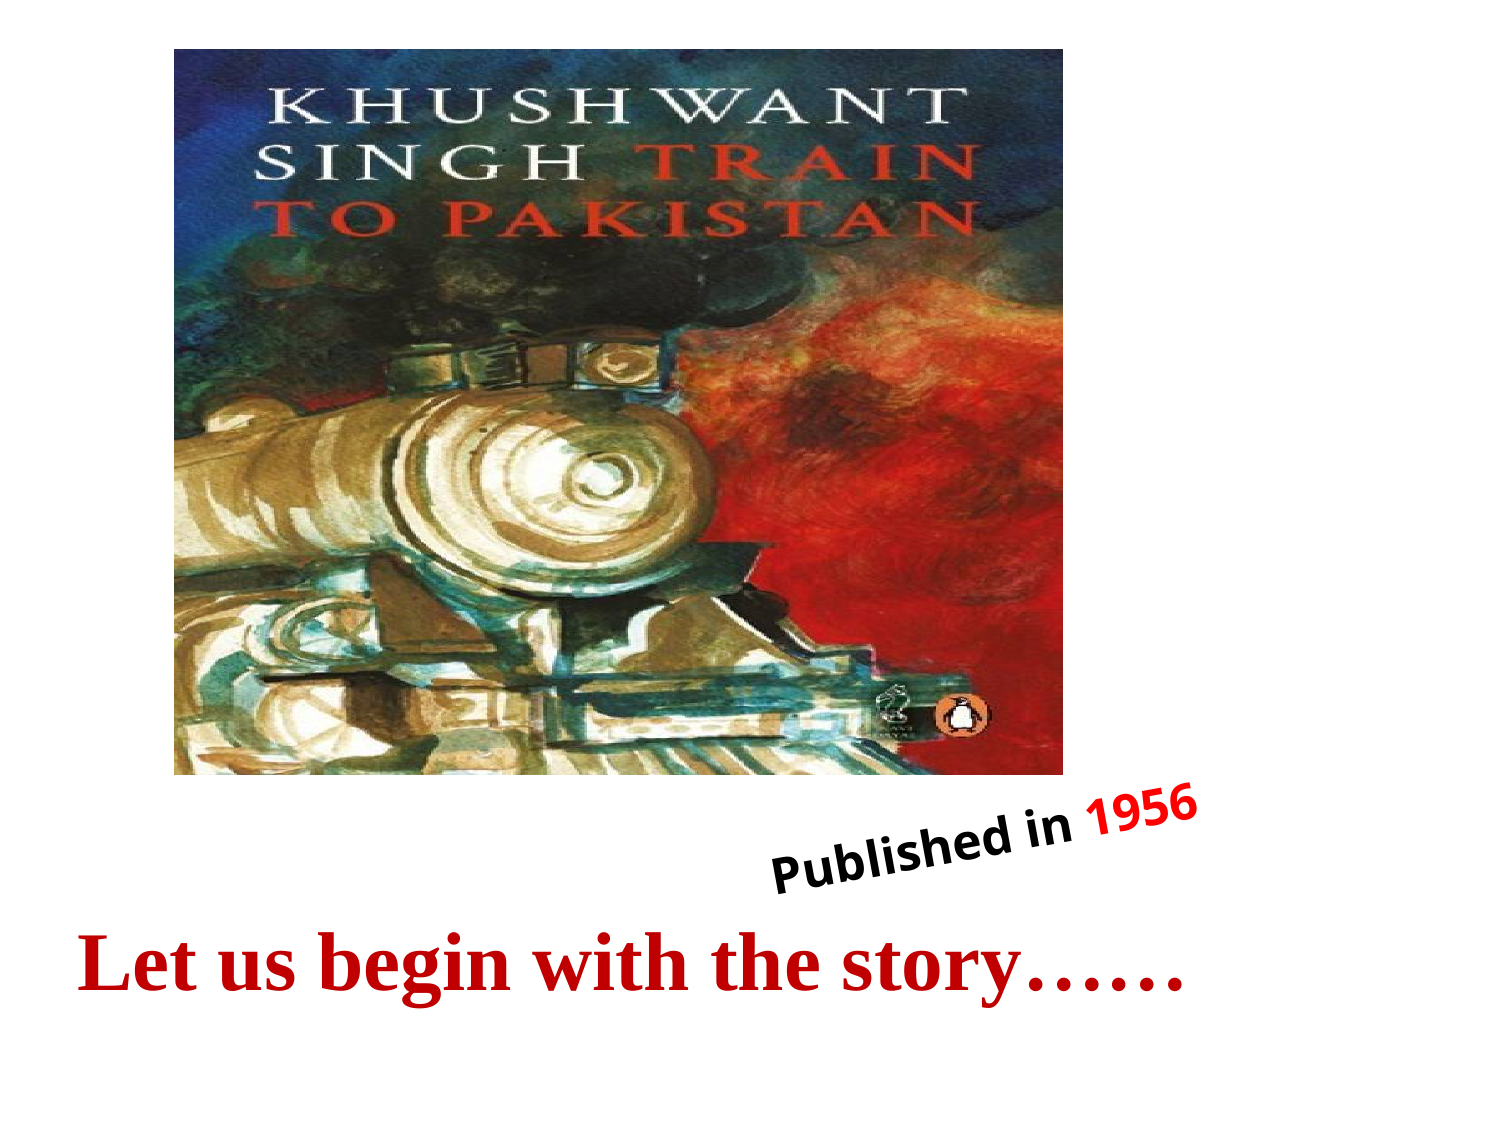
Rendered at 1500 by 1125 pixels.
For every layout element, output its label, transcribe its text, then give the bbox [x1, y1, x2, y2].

picture [174, 49, 1063, 776]
text_box Let us begin with the story…… [62, 900, 1325, 1015]
text_box Published in 1956 [749, 749, 1262, 900]
